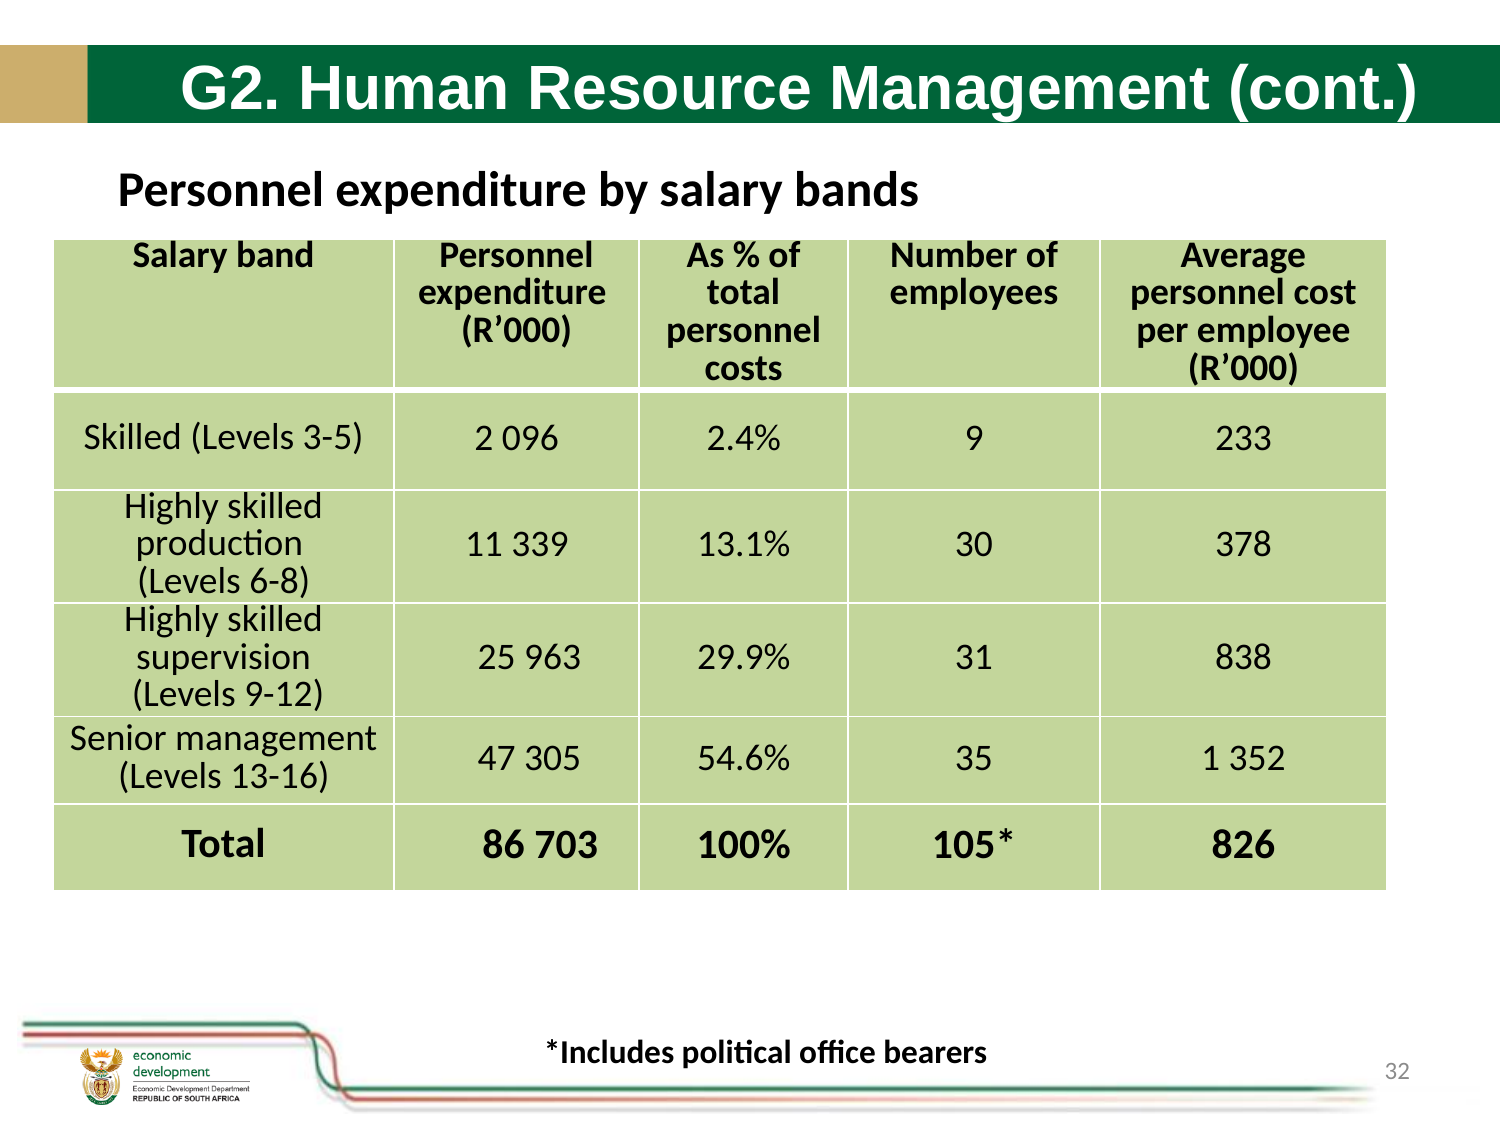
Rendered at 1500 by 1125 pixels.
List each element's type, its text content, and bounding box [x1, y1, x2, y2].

table_header As % of total personnel costs [640, 240, 847, 387]
table_cell 47 305 [395, 717, 638, 803]
table_cell 13.1% [640, 491, 847, 602]
text_box Personnel expenditure by salary bands [103, 148, 935, 224]
table_cell Total [54, 805, 393, 890]
picture [17, 1003, 1483, 1114]
slide_number 32 [1074, 1046, 1425, 1107]
table_cell 378 [1101, 491, 1386, 602]
table_header Personnel expenditure (R’000) [395, 240, 638, 387]
table_cell 838 [1101, 604, 1386, 716]
table_cell Skilled (Levels 3-5) [54, 393, 393, 489]
table_cell 35 [849, 717, 1099, 803]
table_cell 30 [849, 491, 1099, 602]
table_header Number of employees [849, 240, 1099, 387]
table_cell 1 352 [1101, 717, 1386, 803]
table_header Salary band [54, 240, 393, 387]
table_cell Highly skilled supervision (Levels 9-12) [54, 604, 393, 716]
table_cell 29.9% [640, 604, 847, 716]
table_cell Highly skilled production (Levels 6-8) [54, 491, 393, 602]
table_cell 100% [640, 805, 847, 890]
table_cell 2 096 [395, 393, 638, 489]
table_cell 31 [849, 604, 1099, 716]
table_cell 25 963 [395, 604, 638, 716]
table_cell 86 703 [395, 805, 638, 890]
title G2. Human Resource Management (cont.) [85, 30, 1436, 138]
table_cell 233 [1101, 393, 1386, 489]
picture [0, 45, 85, 123]
table_cell Senior management (Levels 13-16) [54, 717, 393, 803]
table_cell 9 [849, 393, 1099, 489]
table_cell 826 [1101, 805, 1386, 890]
table_header Average personnel cost per employee (R’000) [1101, 240, 1386, 387]
text_box *Includes political office bearers [529, 1023, 1004, 1078]
table_cell 2.4% [640, 393, 847, 489]
table_cell 54.6% [640, 717, 847, 803]
picture [1436, 45, 1500, 123]
table_cell 11 339 [395, 491, 638, 602]
table_cell 105* [849, 805, 1099, 890]
